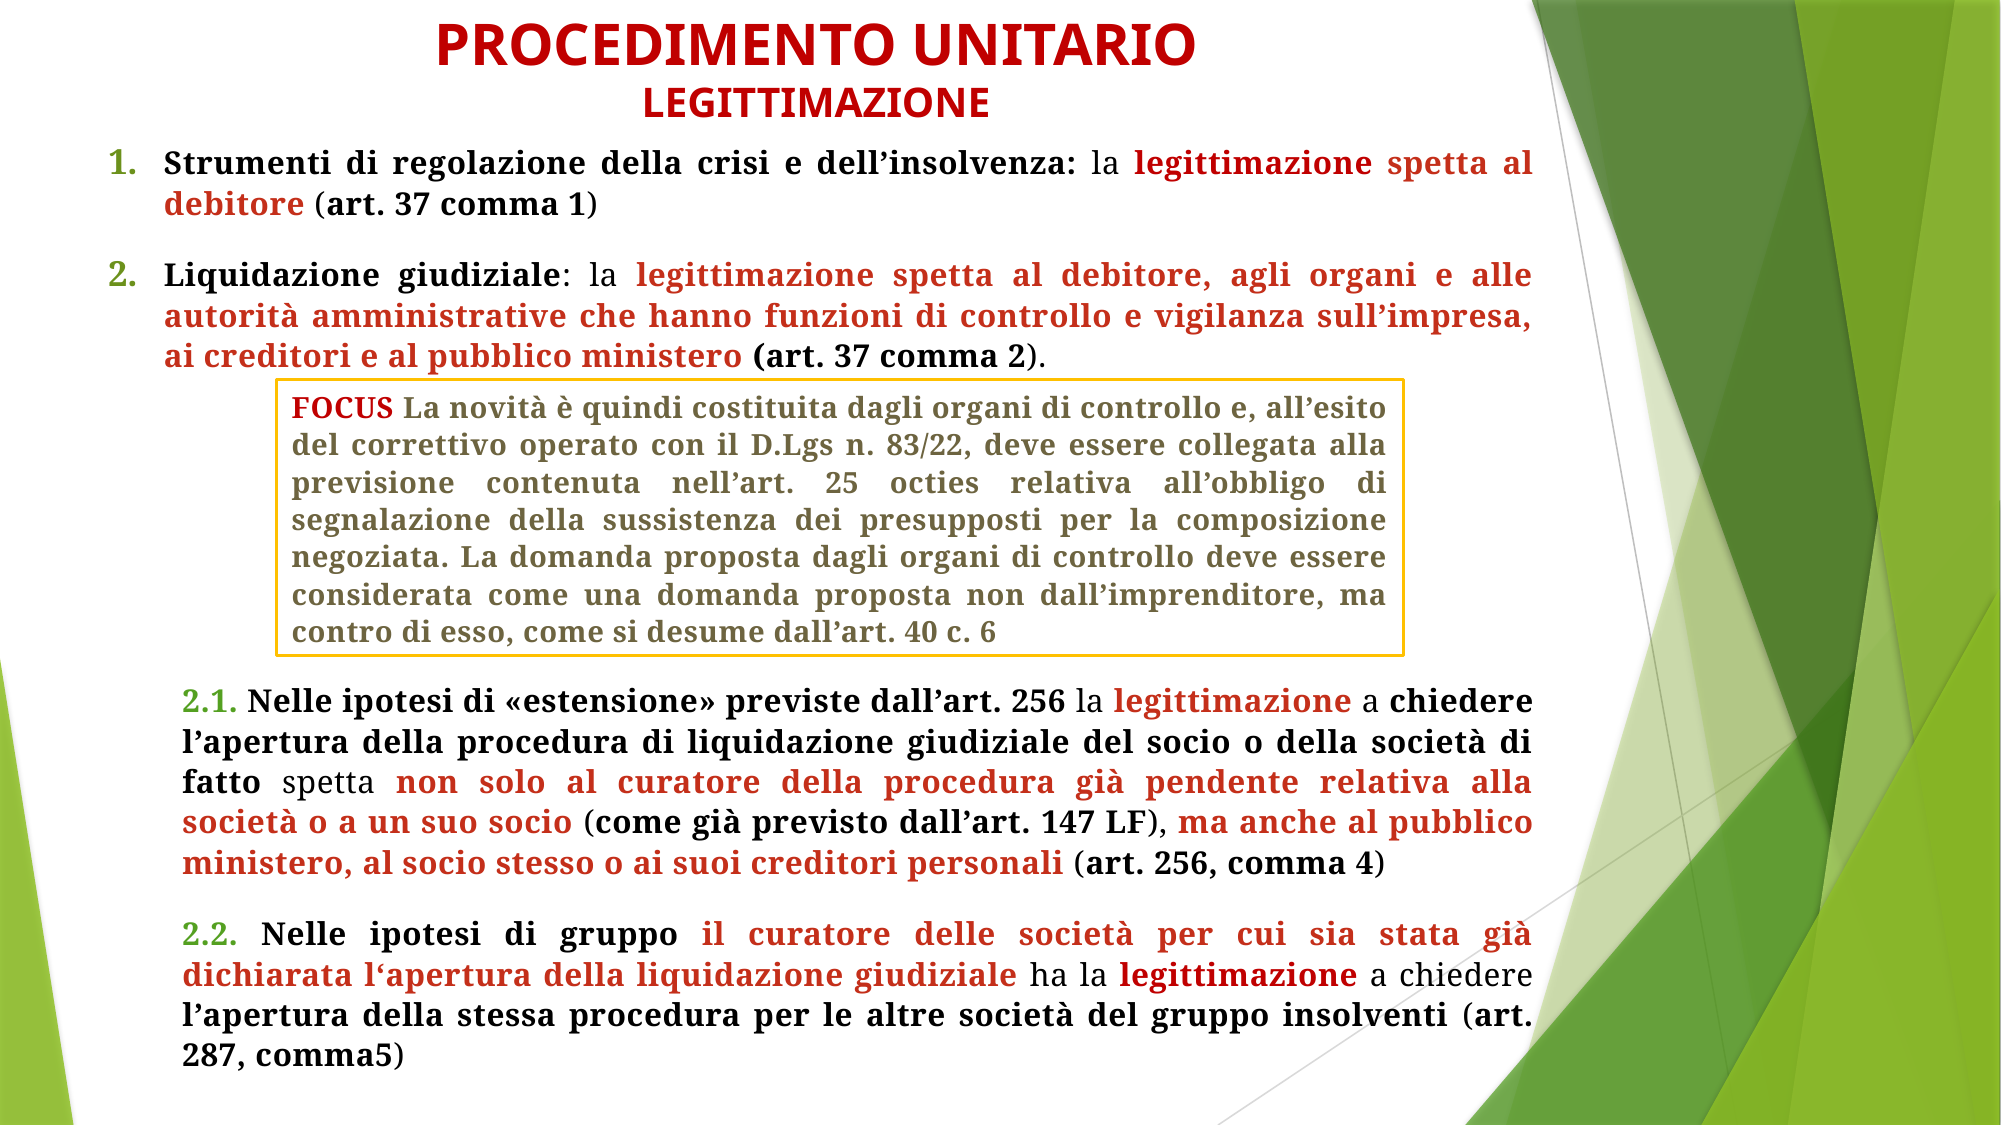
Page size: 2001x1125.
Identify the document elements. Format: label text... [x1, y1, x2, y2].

list Strumenti di regolazione della crisi e dell’insolvenza: la legittimazione spetta al debitore (art. 37 comma 1) Liquidazione giudiziale: la legittimazione spetta al debitore, agli organi e alle autorità amministrative che hanno funzioni di controllo e vigilanza sull’impresa, ai creditori e al pubblico ministero (art. 37 comma 2). 2.1. Nelle ipotesi di «estensione» previste dall’art. 256 la legittimazione a chiedere l’apertura della procedura di liquidazione giudiziale del socio o della società di fatto spetta non solo al curatore della procedura già pendente relativa alla società o a un suo socio (come già previsto dall’art. 147 LF), ma anche al pubblico ministero, al socio stesso o ai suoi creditori personali (art. 256, comma 4) 2.2. Nelle ipotesi di gruppo il curatore delle società per cui sia stata già dichiarata l‘apertura della liquidazione giudiziale ha la legittimazione a chiedere l’apertura della stessa procedura per le altre società del gruppo insolventi (art. 287, comma5) [93, 133, 1549, 1107]
title PROCEDIMENTO UNITARIO LEGITTIMAZIONE [111, 0, 1522, 133]
text_box FOCUS La novità è quindi costituita dagli organi di controllo e, all’esito del correttivo operato con il D.Lgs n. 83/22, deve essere collegata alla previsione contenuta nell’art. 25 octies relativa all’obbligo di segnalazione della sussistenza dei presupposti per la composizione negoziata. La domanda proposta dagli organi di controllo deve essere considerata come una domanda proposta non dall’imprenditore, ma contro di esso, come si desume dall’art. 40 c. 6 [276, 379, 1404, 656]
